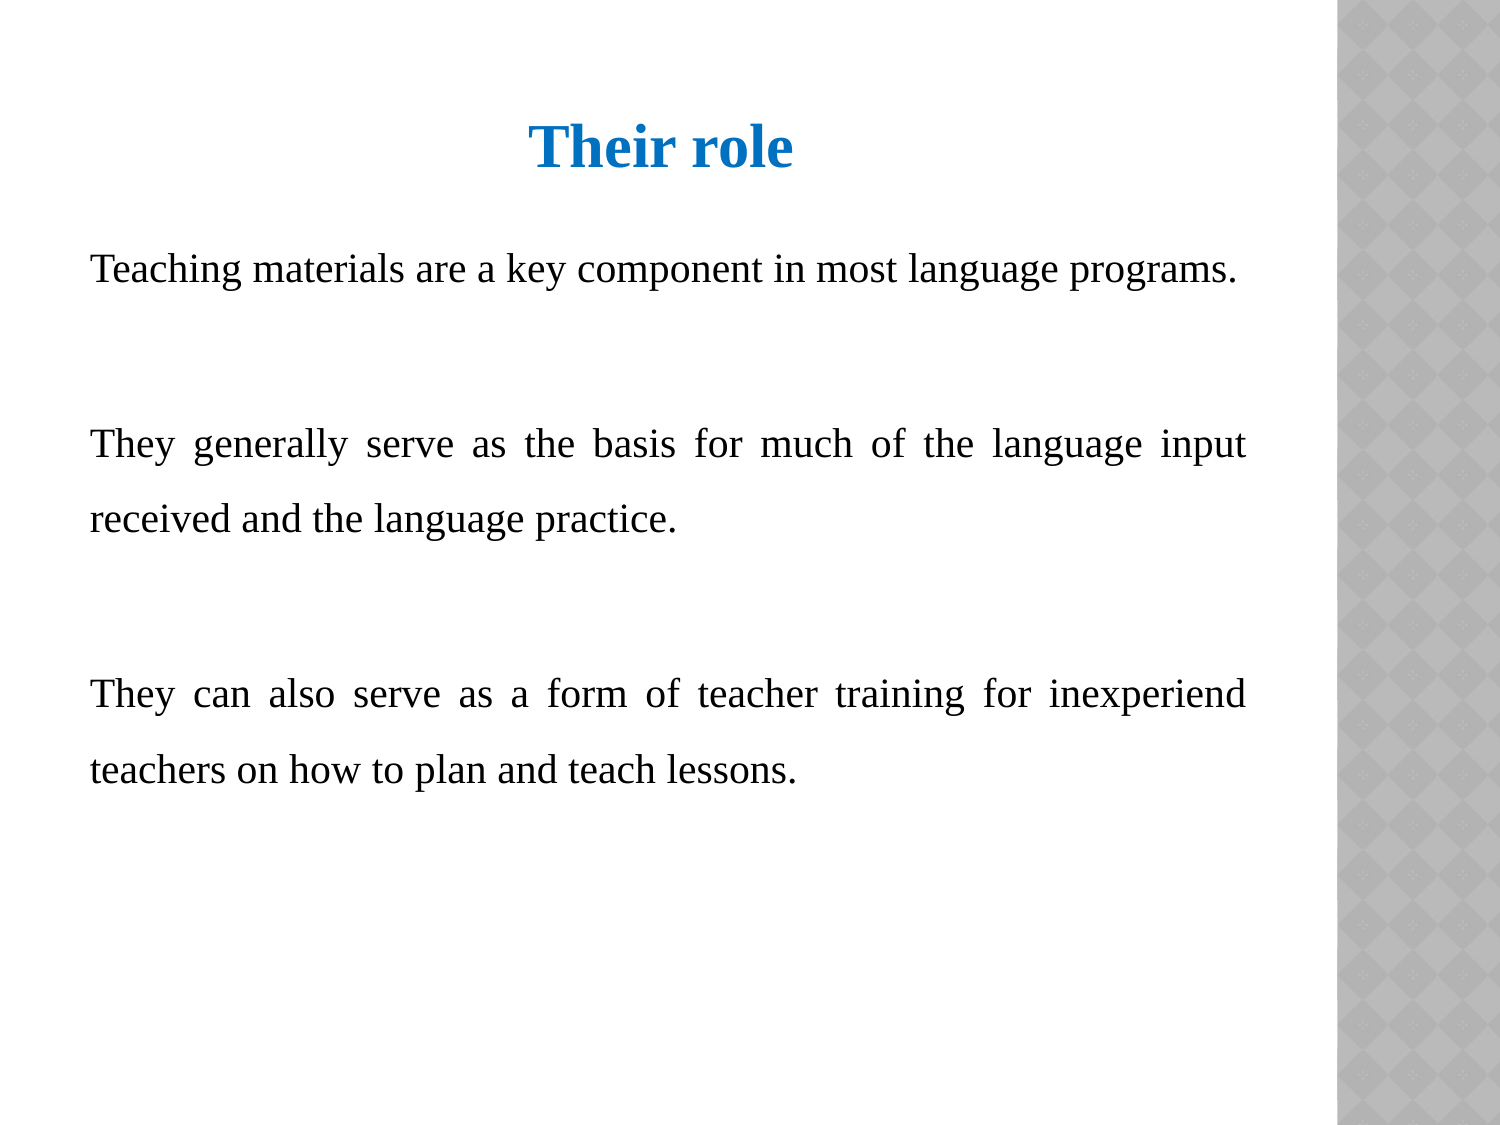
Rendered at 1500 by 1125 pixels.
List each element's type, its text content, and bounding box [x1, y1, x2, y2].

list Teaching materials are a key component in most language programs. They generally serve as the basis for much of the language input received and the language practice. They can also serve as a form of teacher training for inexperiend teachers on how to plan and teach lessons. [75, 208, 1263, 1059]
text_box Their role [383, 60, 939, 188]
